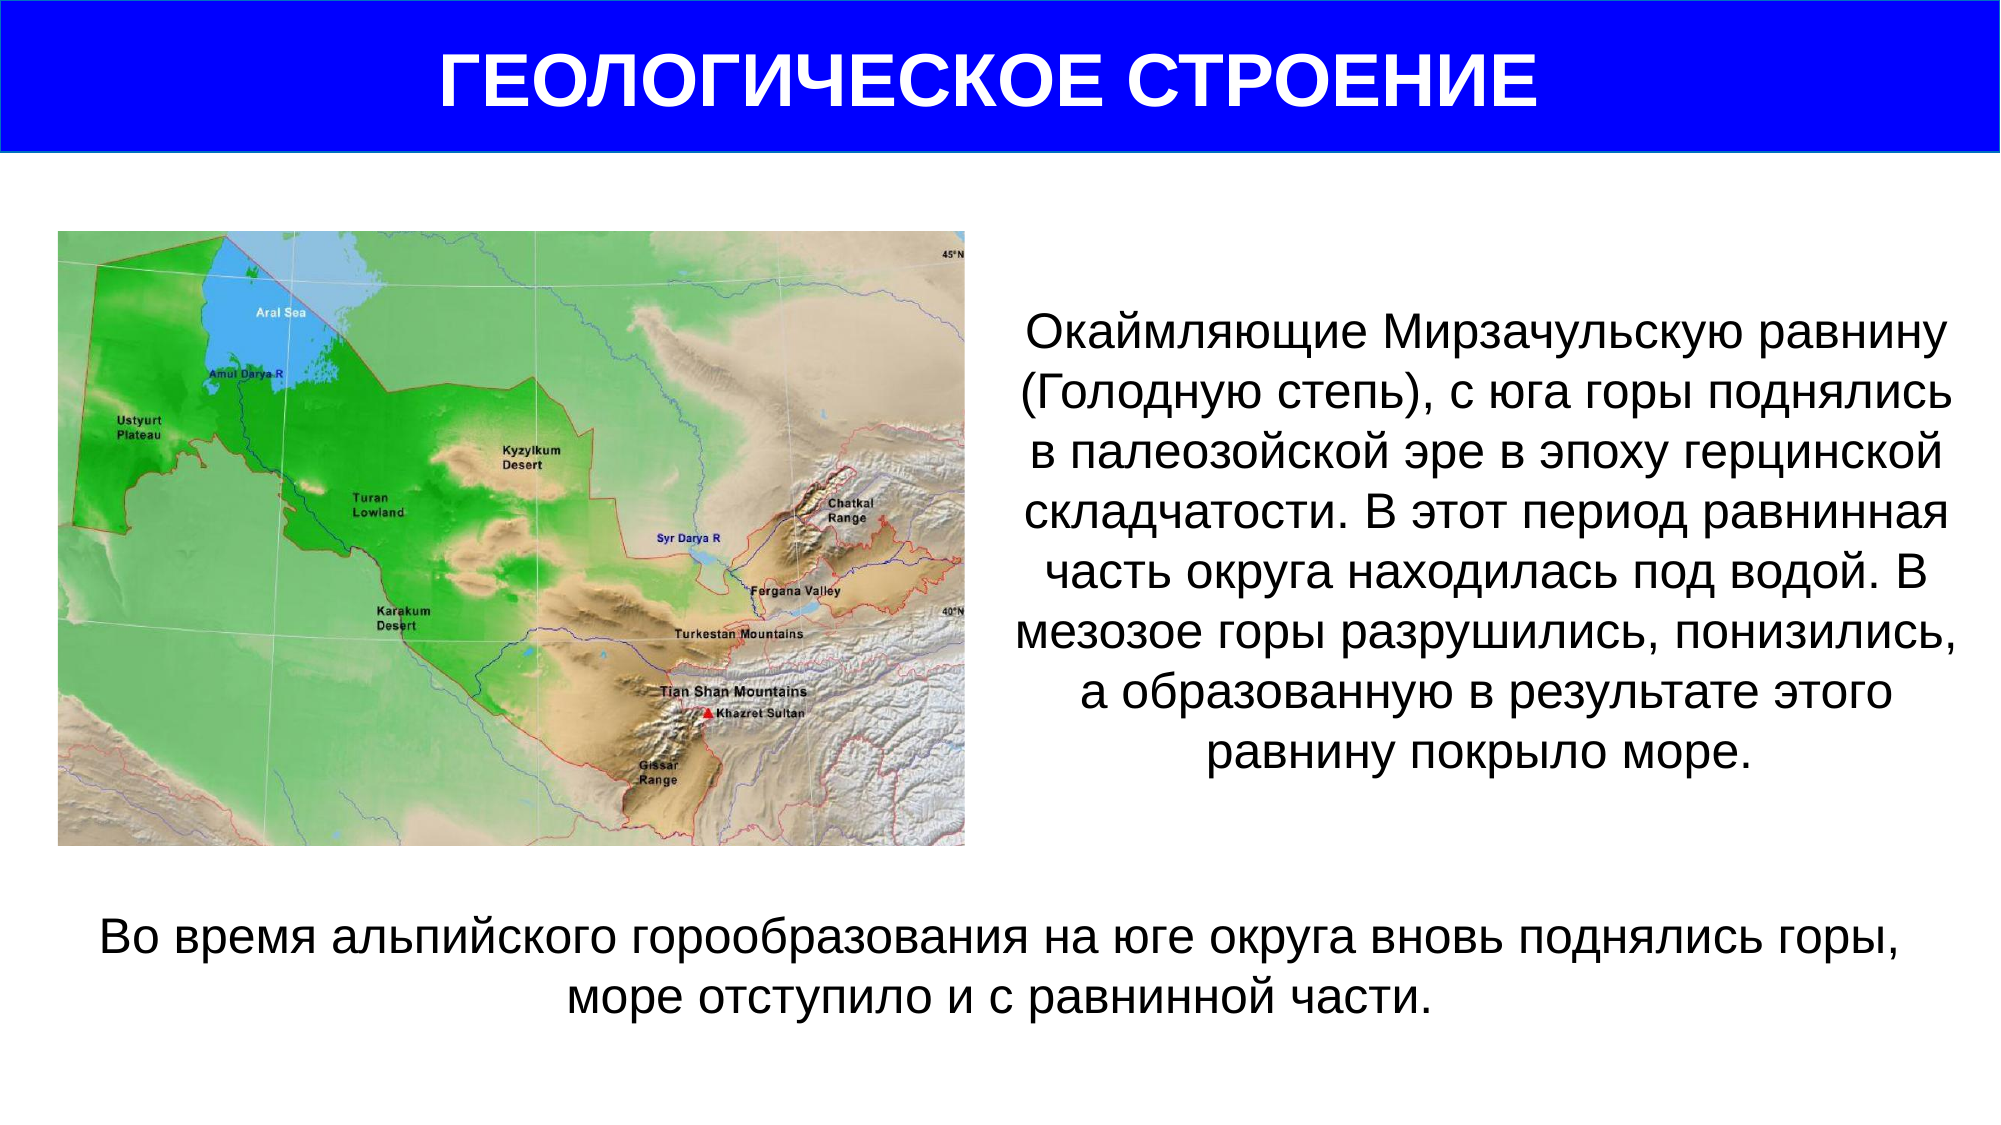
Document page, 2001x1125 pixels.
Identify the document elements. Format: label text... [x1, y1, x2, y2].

text_box ГЕОЛОГИЧЕСКОЕ СТРОЕНИЕ [0, 0, 2000, 153]
text_box Во время альпийского горообразования на юге округа вновь поднялись горы, море отступило и с равнинной части. [20, 876, 1980, 1051]
text_box Окаймляющие Мирзачульскую равнину (Голодную степь), с юга горы поднялись в палеозойской эре в эпоху герцинской складчатости. В этот период равнинная часть округа находилась под водой. В мезозое горы разрушились, понизились, а образованную в результате этого равнину покрыло море. [993, 276, 1980, 800]
picture [57, 231, 965, 846]
